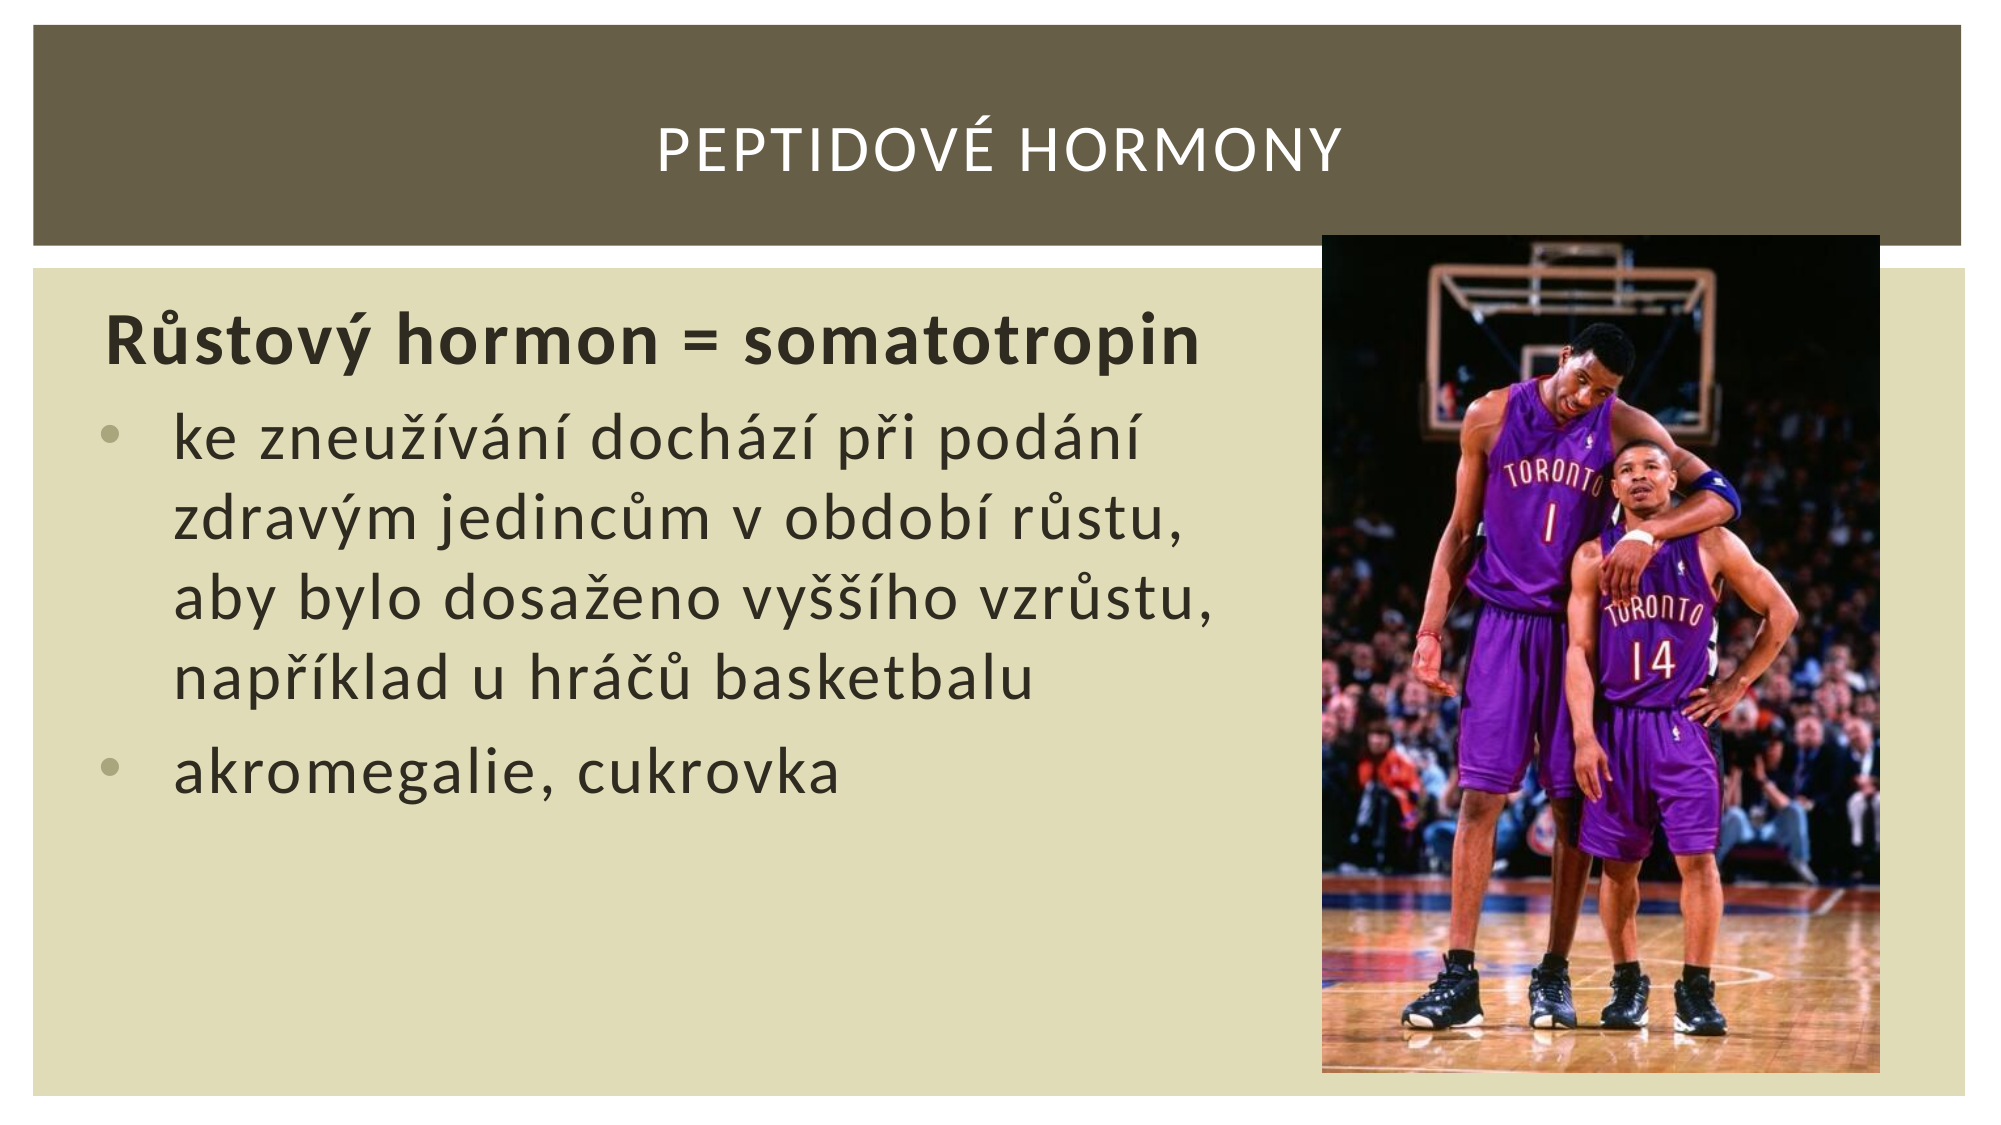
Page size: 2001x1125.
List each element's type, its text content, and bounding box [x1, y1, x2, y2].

title Peptidové hormony [83, 58, 1917, 232]
picture [1322, 235, 1880, 1073]
list Růstový hormon = somatotropin ke zneužívání dochází při podání zdravým jedincům v období růstu, aby bylo dosaženo vyššího vzrůstu, například u hráčů basketbalu akromegalie, cukrovka [83, 281, 1317, 1005]
